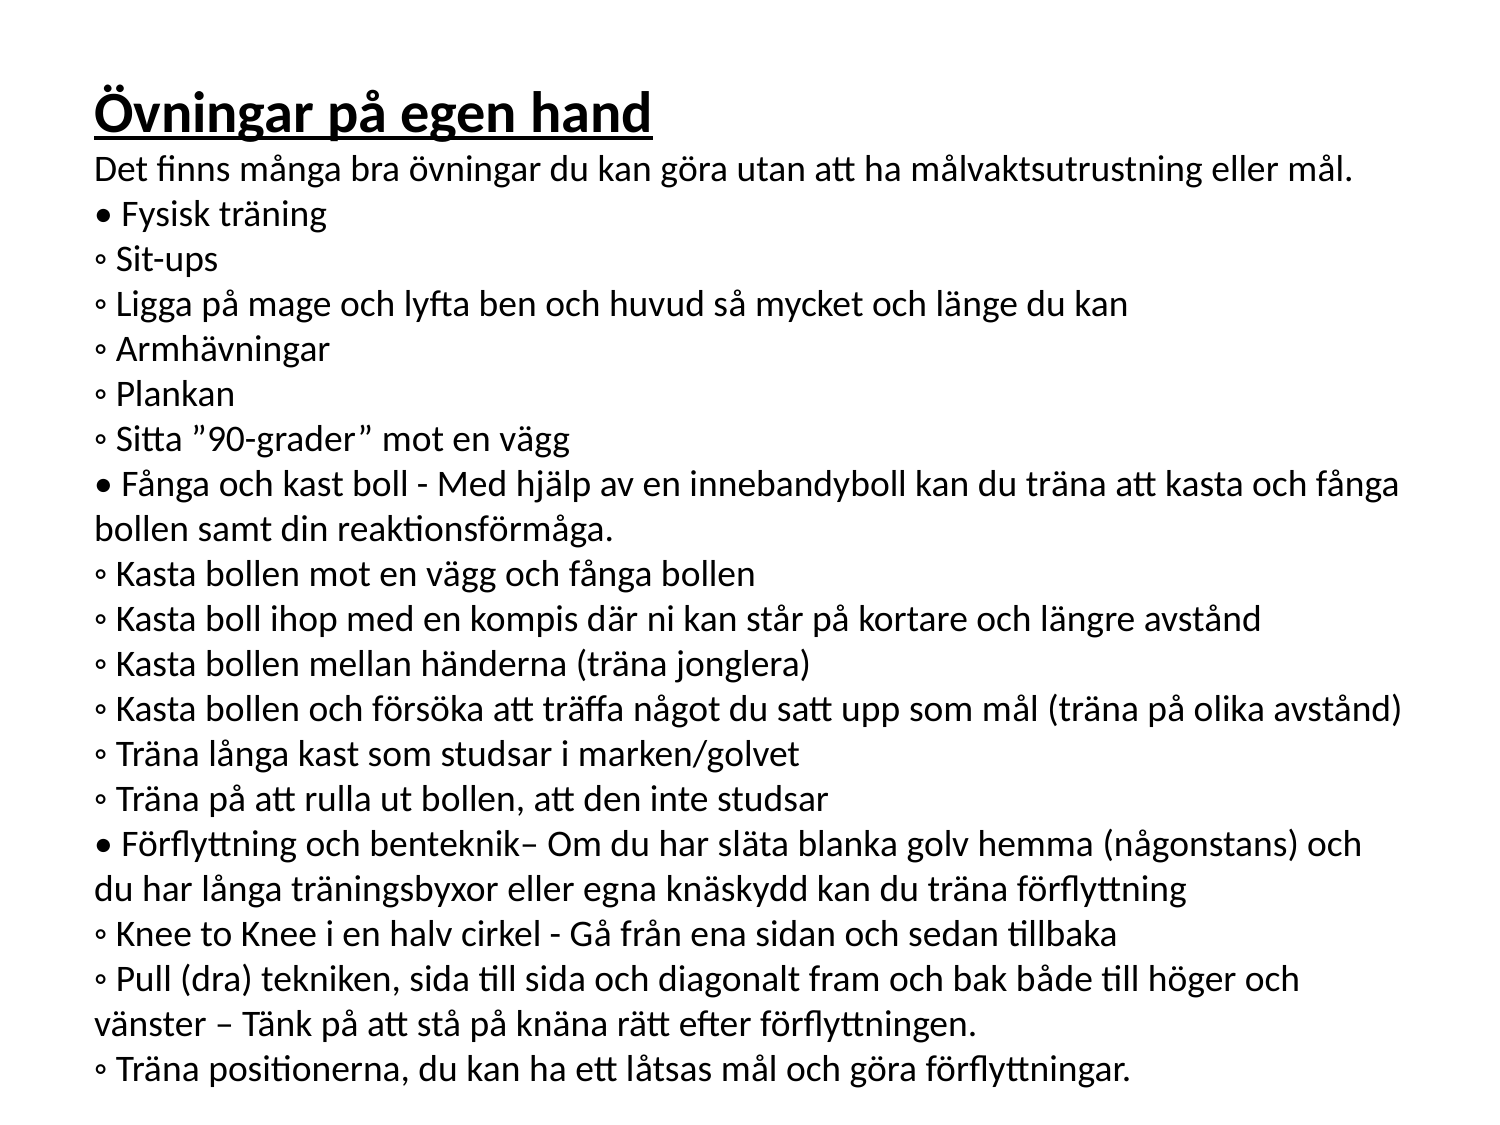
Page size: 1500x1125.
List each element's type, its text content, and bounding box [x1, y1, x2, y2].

text_box Övningar på egen hand Det finns många bra övningar du kan göra utan att ha målvaktsutrustning eller mål. • Fysisk träning ◦ Sit-ups ◦ Ligga på mage och lyfta ben och huvud så mycket och länge du kan ◦ Armhävningar ◦ Plankan ◦ Sitta ”90-grader” mot en vägg • Fånga och kast boll - Med hjälp av en innebandyboll kan du träna att kasta och fånga bollen samt din reaktionsförmåga. ◦ Kasta bollen mot en vägg och fånga bollen ◦ Kasta boll ihop med en kompis där ni kan står på kortare och längre avstånd ◦ Kasta bollen mellan händerna (träna jonglera) ◦ Kasta bollen och försöka att träffa något du satt upp som mål (träna på olika avstånd) ◦ Träna långa kast som studsar i marken/golvet ◦ Träna på att rulla ut bollen, att den inte studsar • Förflyttning och benteknik– Om du har släta blanka golv hemma (någonstans) och du har långa träningsbyxor eller egna knäskydd kan du träna förflyttning ◦ Knee to Knee i en halv cirkel - Gå från ena sidan och sedan tillbaka ◦ Pull (dra) tekniken, sida till sida och diagonalt fram och bak både till höger och vänster – Tänk på att stå på knäna rätt efter förflyttningen. ◦ Träna positionerna, du kan ha ett låtsas mål och göra förflyttningar. [79, 66, 1434, 1097]
